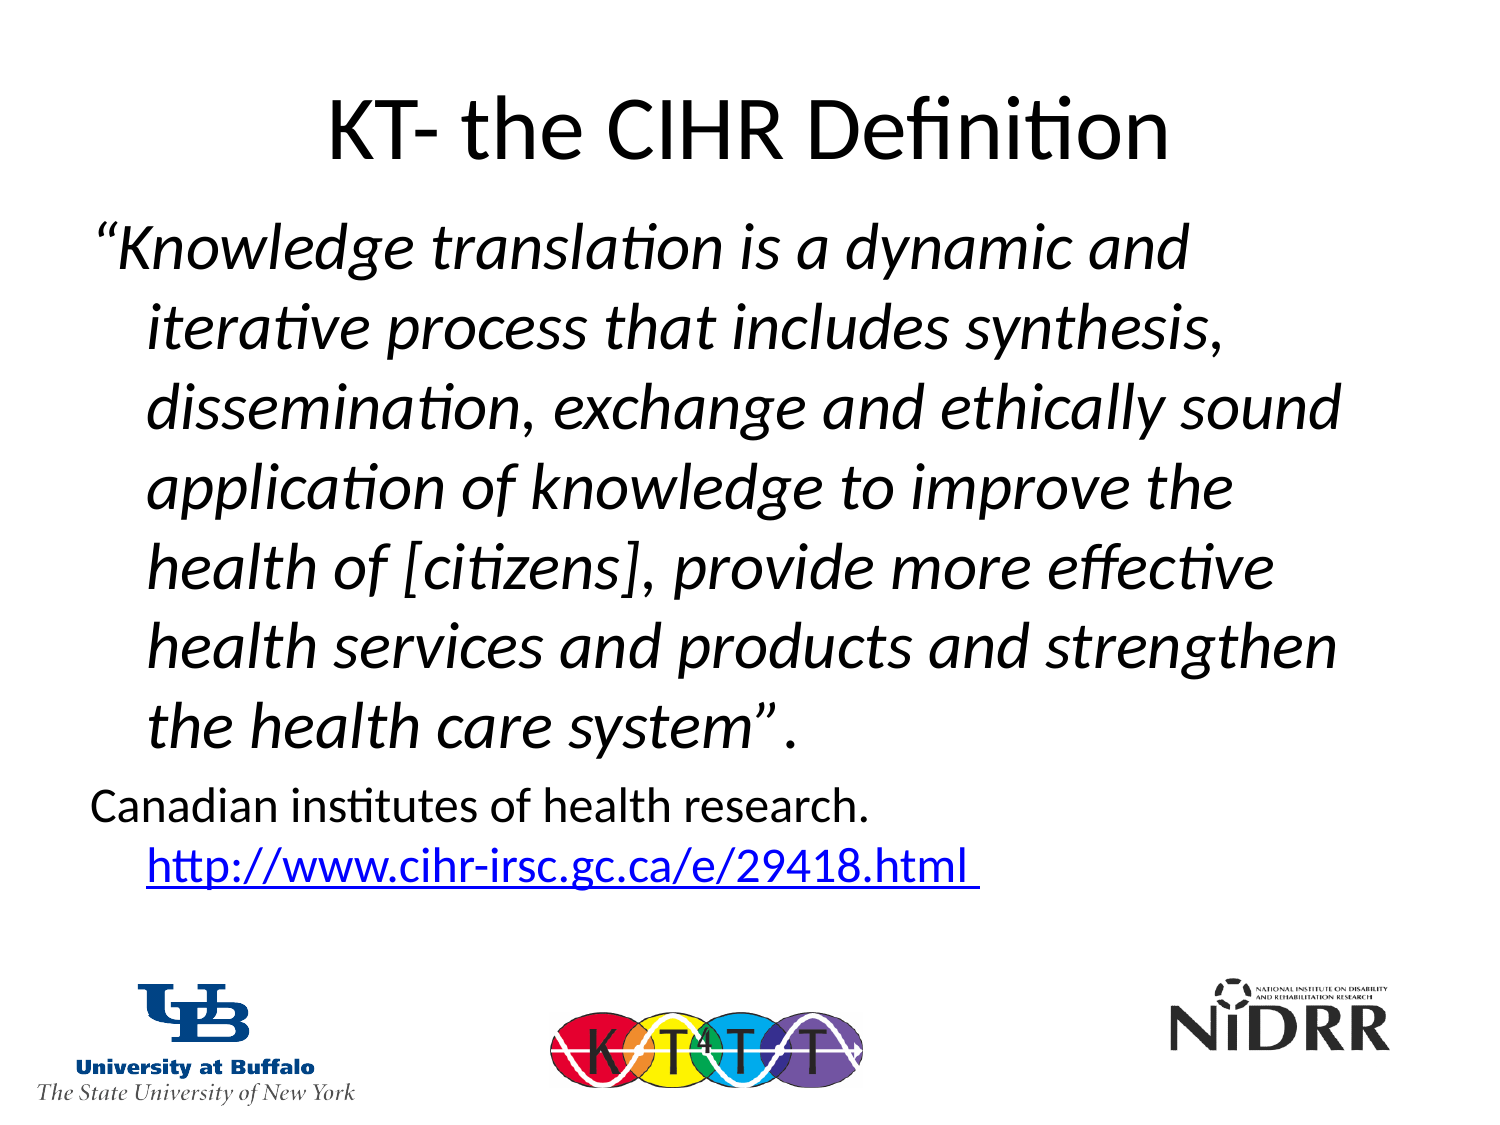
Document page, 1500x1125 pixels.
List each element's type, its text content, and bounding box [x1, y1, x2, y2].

picture [549, 1012, 863, 1088]
title KT- the CIHR Definition [75, 45, 1425, 200]
picture [1149, 949, 1407, 1076]
list “Knowledge translation is a dynamic and iterative process that includes synthesis, dissemination, exchange and ethically sound application of knowledge to improve the health of [citizens], provide more effective health services and products and strengthen the health care system”. Canadian institutes of health research. http://www.cihr-irsc.gc.ca/e/29418.html [75, 200, 1425, 1025]
picture [37, 983, 356, 1106]
